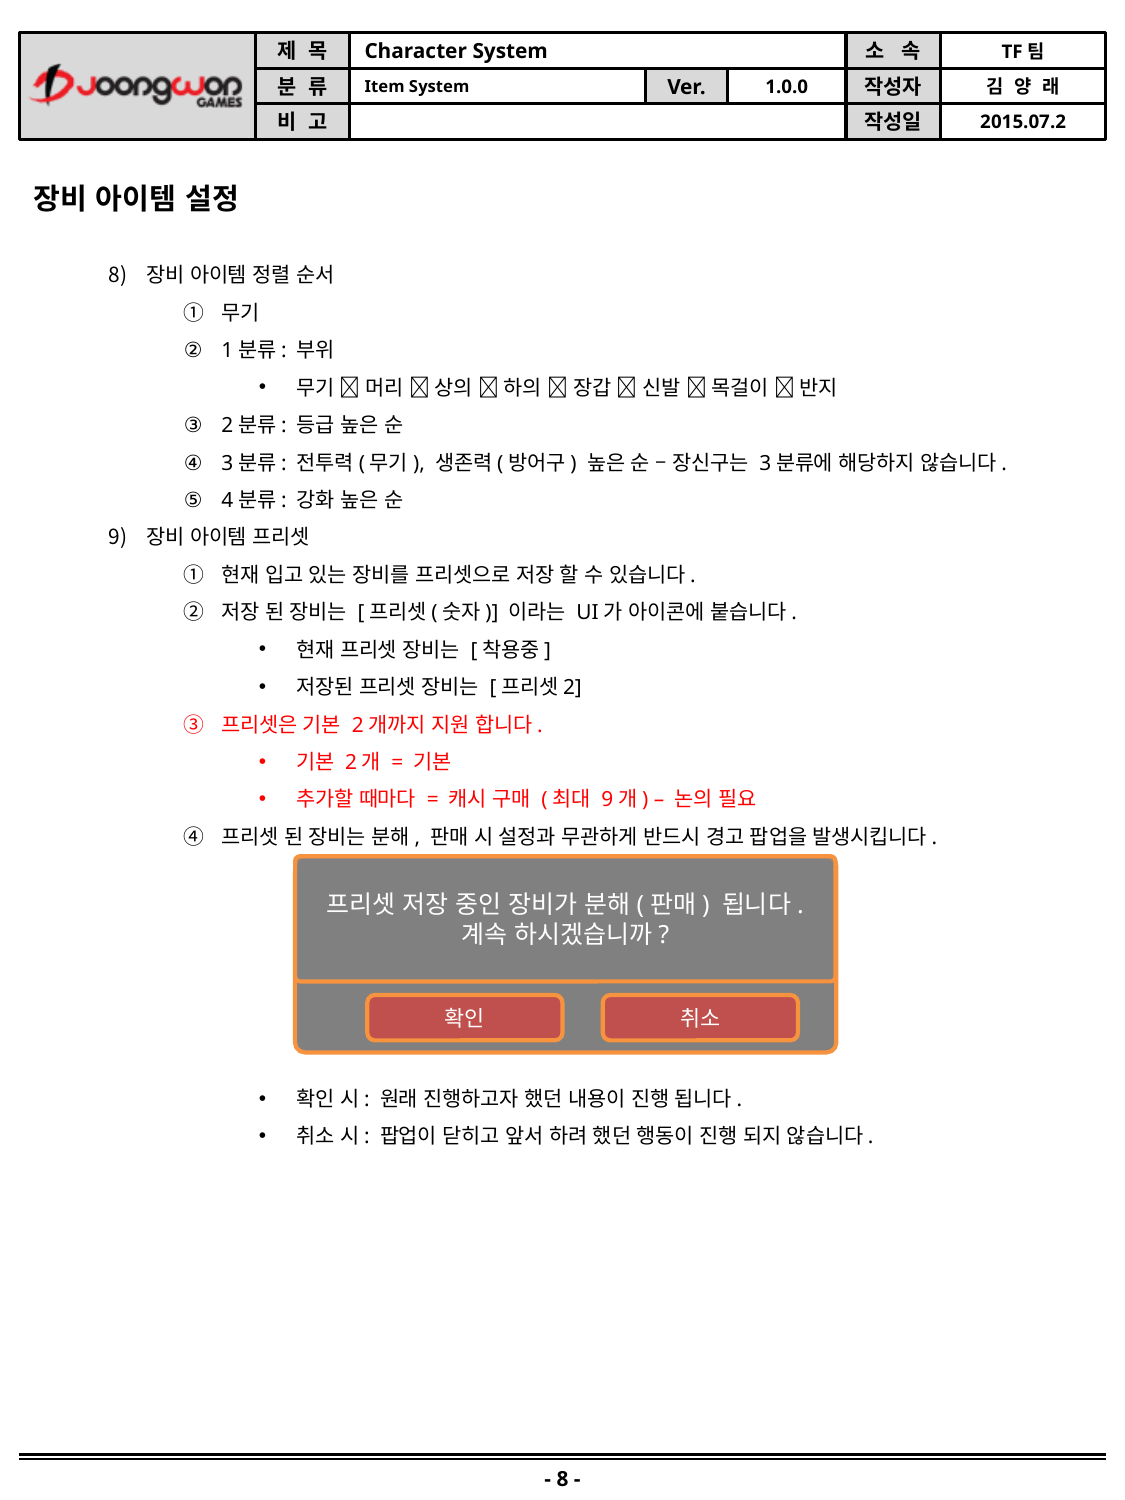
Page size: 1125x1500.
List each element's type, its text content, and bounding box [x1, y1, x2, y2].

slide_number - 8 - [503, 1458, 622, 1500]
text_box [292, 864, 839, 1055]
text_box 장비 아이템 정렬 순서 무기 1분류: 부위 무기  머리  상의  하의  장갑  신발  목걸이  반지 2분류: 등급 높은 순 3분류: 전투력(무기), 생존력(방어구) 높은 순 – 장신구는 3분류에 해당하지 않습니다. 4분류: 강화 높은 순 장비 아이템 프리셋 현재 입고 있는 장비를 프리셋으로 저장 할 수 있습니다. 저장 된 장비는 [프리셋(숫자)] 이라는 UI가 아이콘에 붙습니다. 현재 프리셋 장비는 [착용중] 저장된 프리셋 장비는 [프리셋2] 프리셋은 기본 2개까지 지원 합니다. 기본 2개 = 기본 추가할 때마다 = 캐시 구매 (최대 9개) – 논의 필요 프리셋 된 장비는 분해, 판매 시 설정과 무관하게 반드시 경고 팝업을 발생시킵니다. 확인 시: 원래 진행하고자 했던 내용이 진행 됩니다. 취소 시: 팝업이 닫히고 앞서 하려 했던 행동이 진행 되지 않습니다. [17, 240, 1108, 1437]
text_box 취소 [600, 992, 801, 1043]
text_box 확인 [365, 992, 565, 1043]
picture [25, 59, 249, 113]
text_box 장비 아이템 설정 [17, 157, 1108, 220]
text_box 프리셋 저장 중인 장비가 분해(판매) 됩니다. 계속 하시겠습니까? [293, 854, 838, 984]
